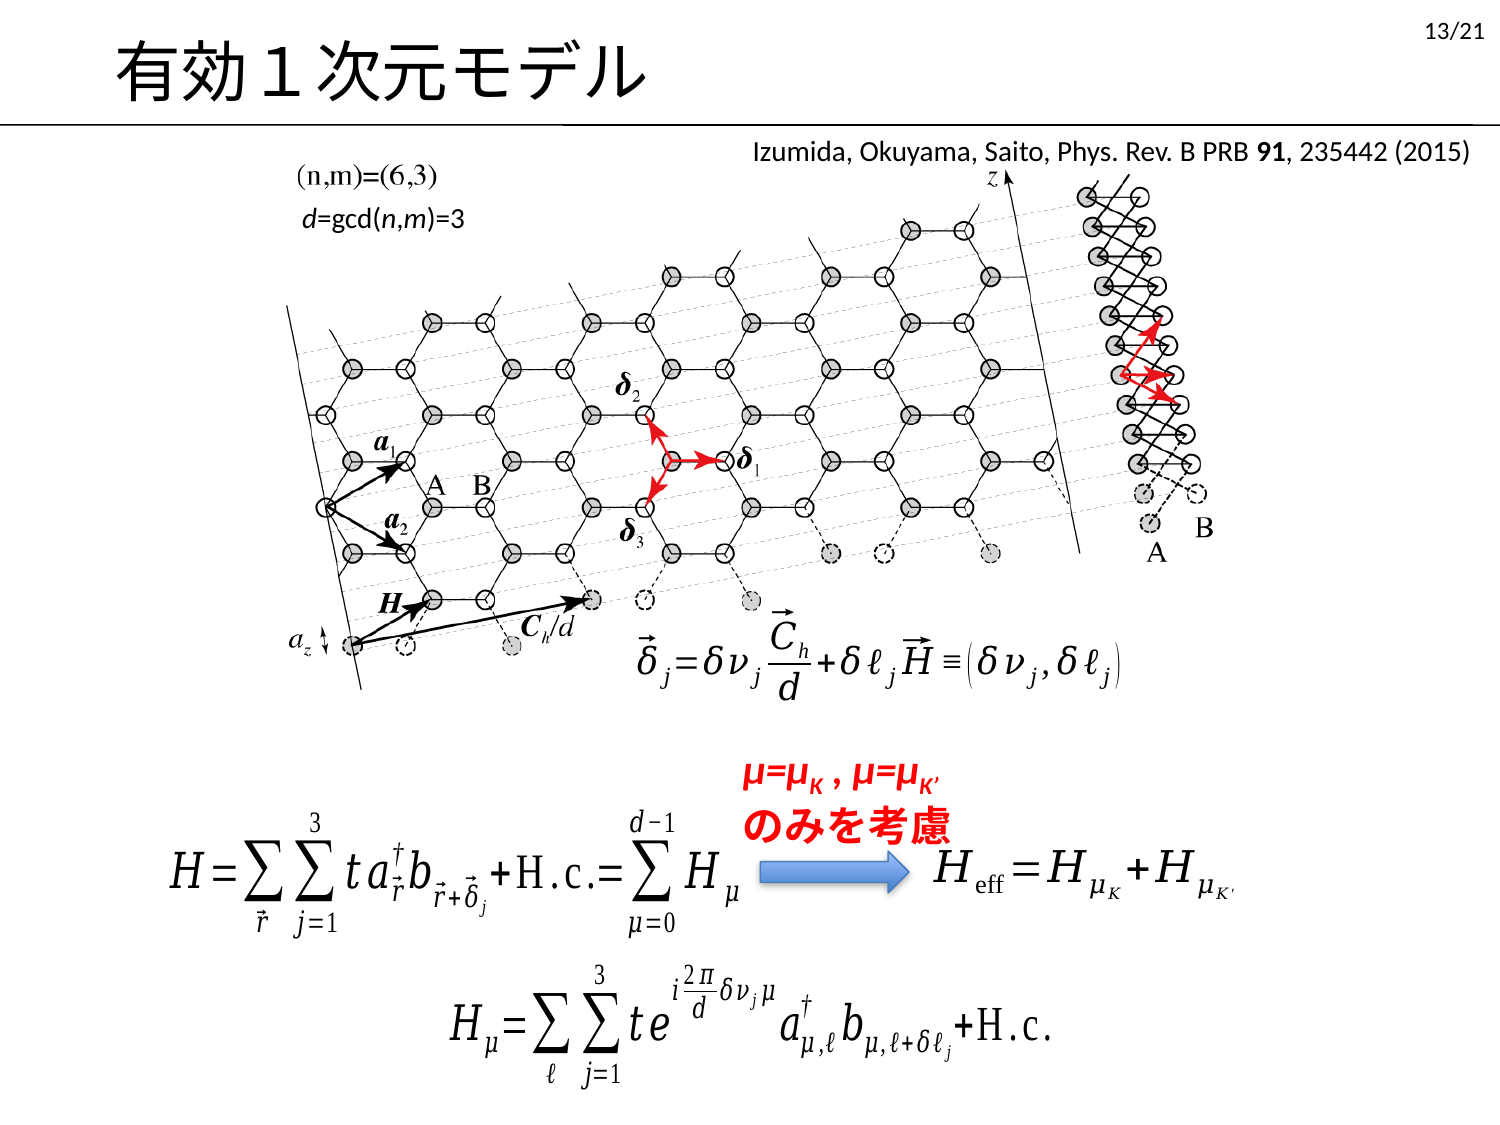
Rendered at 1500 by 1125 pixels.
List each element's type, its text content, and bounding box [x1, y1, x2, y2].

text_box 有効１次元モデル [99, 26, 1122, 127]
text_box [725, 734, 1237, 904]
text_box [168, 804, 1053, 1091]
text_box Izumida, Okuyama, Saito, Phys. Rev. B PRB 91, 235442 (2015) [737, 129, 1500, 176]
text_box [285, 158, 1215, 690]
slide_number 13/21 [1149, 0, 1500, 60]
